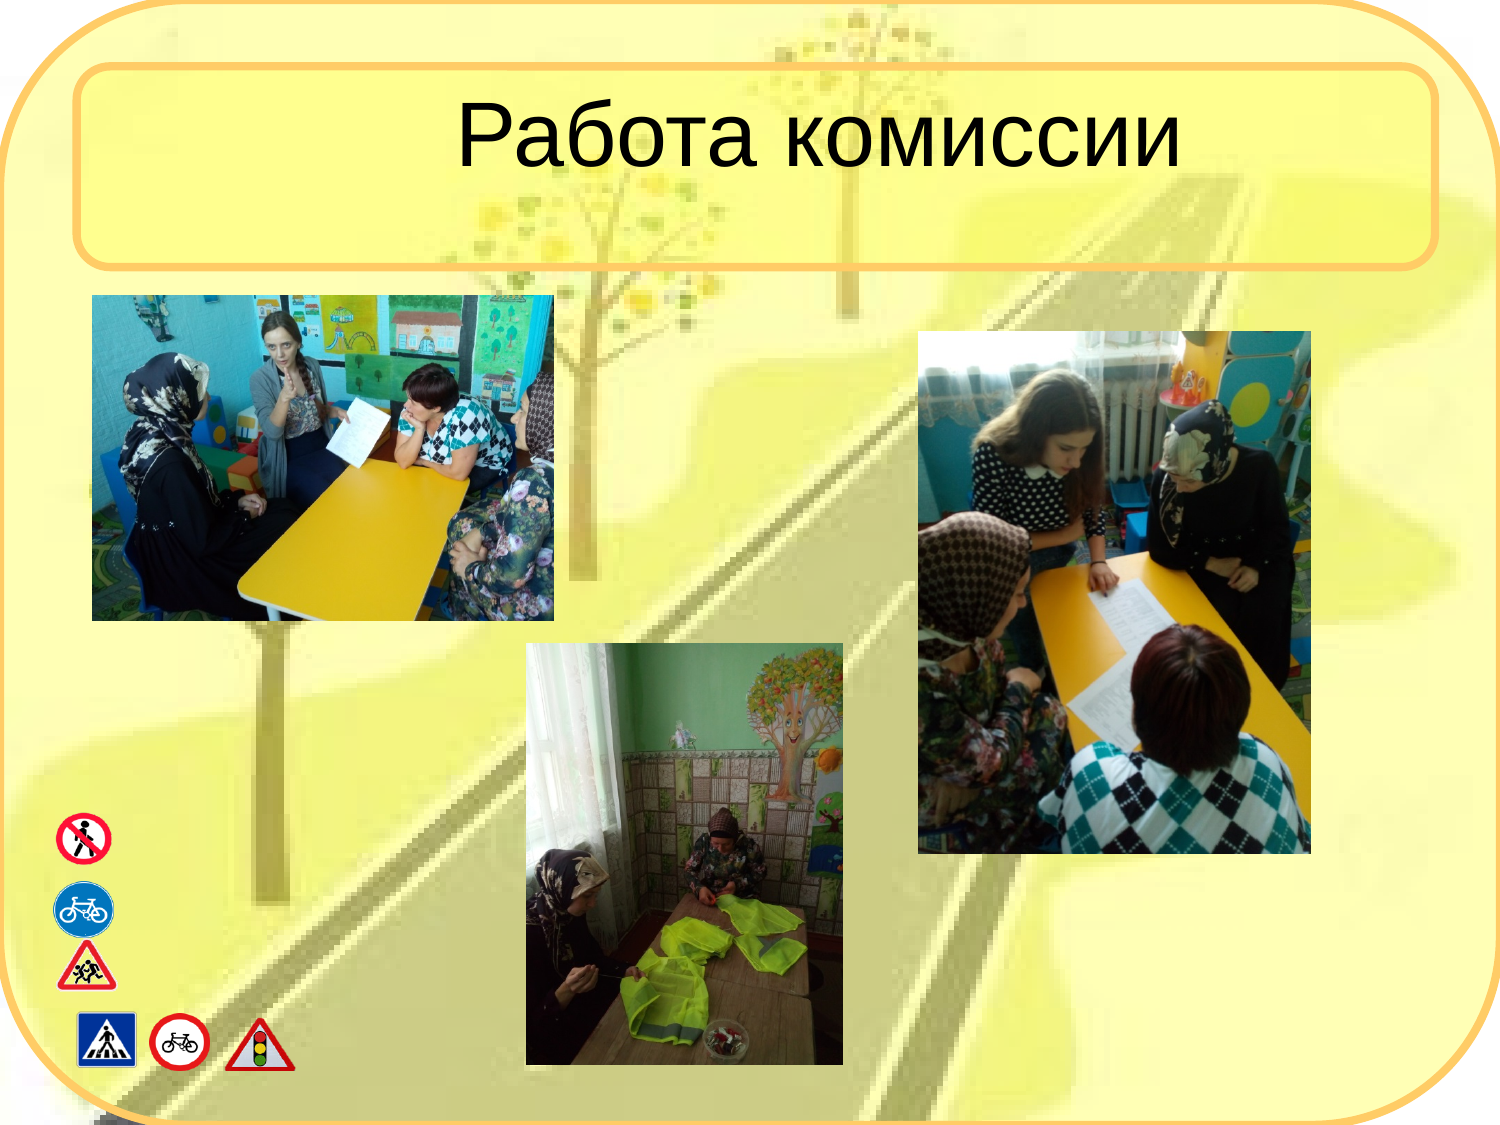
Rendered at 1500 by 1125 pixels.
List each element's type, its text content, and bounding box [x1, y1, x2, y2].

picture [92, 295, 554, 621]
picture [1357, 0, 1500, 143]
picture [0, 982, 143, 1125]
picture [918, 331, 1311, 855]
picture [1357, 982, 1500, 1125]
picture [76, 1011, 137, 1068]
picture [526, 643, 843, 1065]
picture [0, 0, 143, 143]
picture [53, 881, 120, 992]
picture [149, 1013, 210, 1071]
picture [215, 1013, 302, 1071]
title Работа комиссии [242, 42, 1424, 232]
picture [53, 810, 114, 867]
